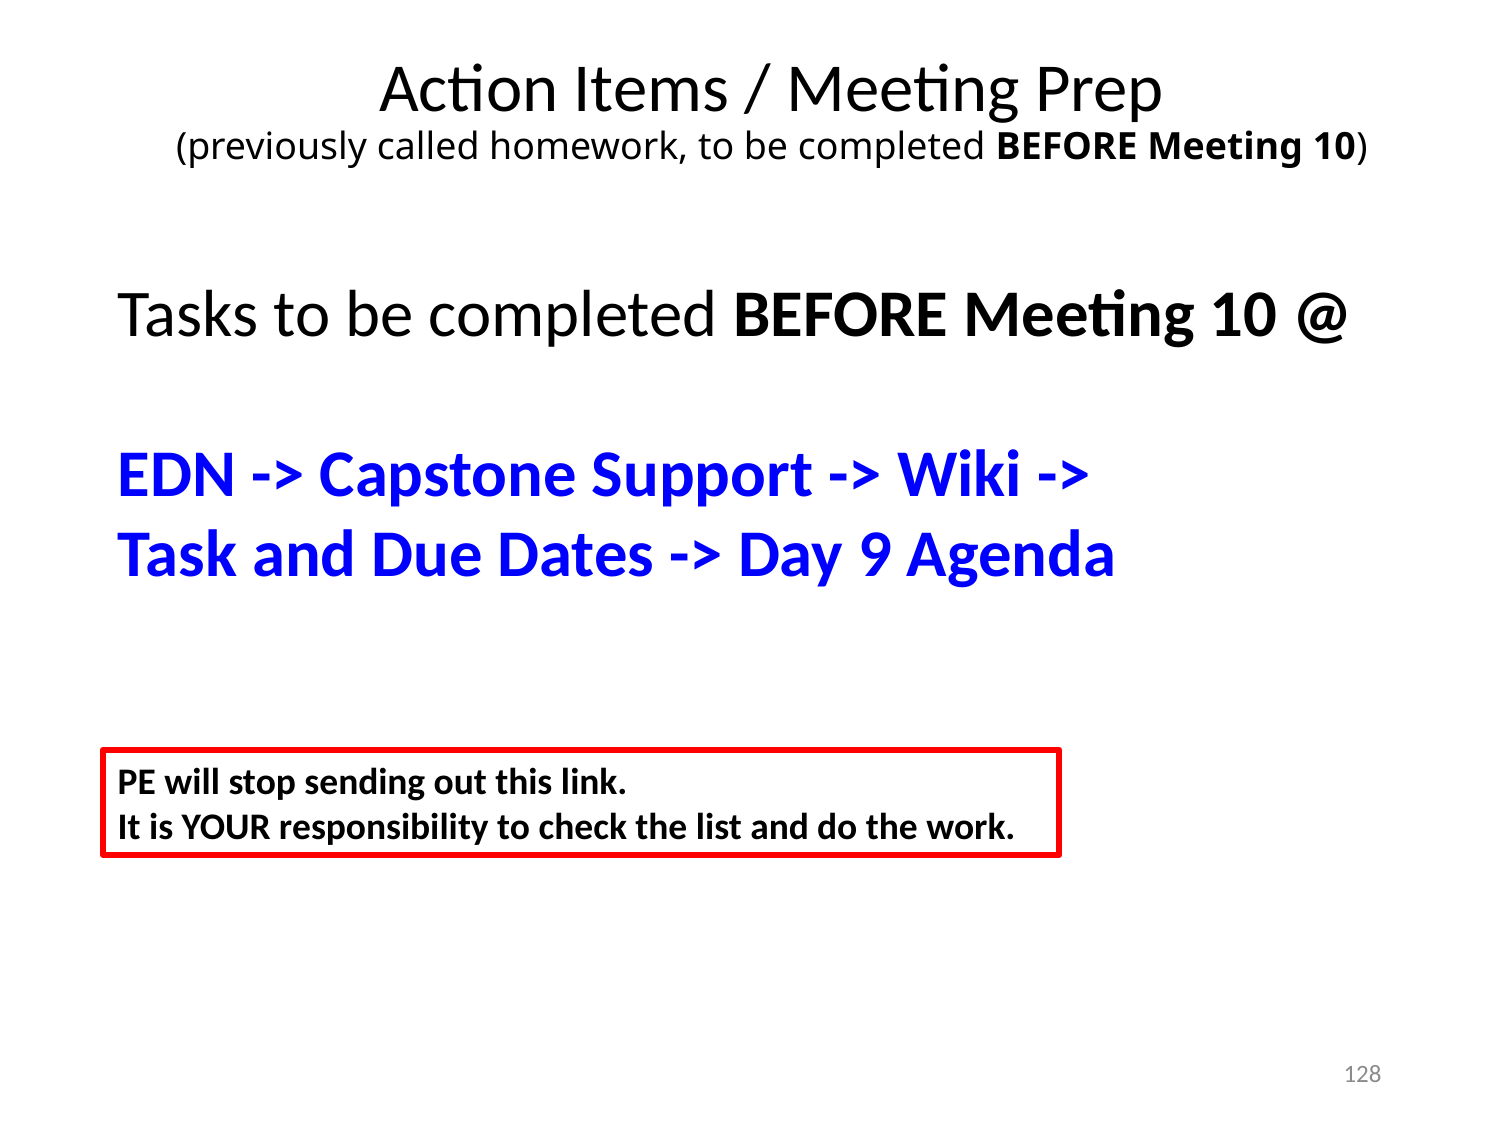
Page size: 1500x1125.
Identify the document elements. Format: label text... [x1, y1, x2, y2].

title Action Items / Meeting Prep (previously called homework, to be completed BEFORE Meeting 10) [125, 37, 1419, 183]
text_box PE will stop sending out this link. It is YOUR responsibility to check the list and do the work. [102, 749, 1060, 855]
slide_number 128 [1059, 1042, 1397, 1103]
text_box Tasks to be completed BEFORE Meeting 10 @ EDN -> Capstone Support -> Wiki -> Task and Due Dates -> Day 9 Agenda [102, 262, 1397, 677]
